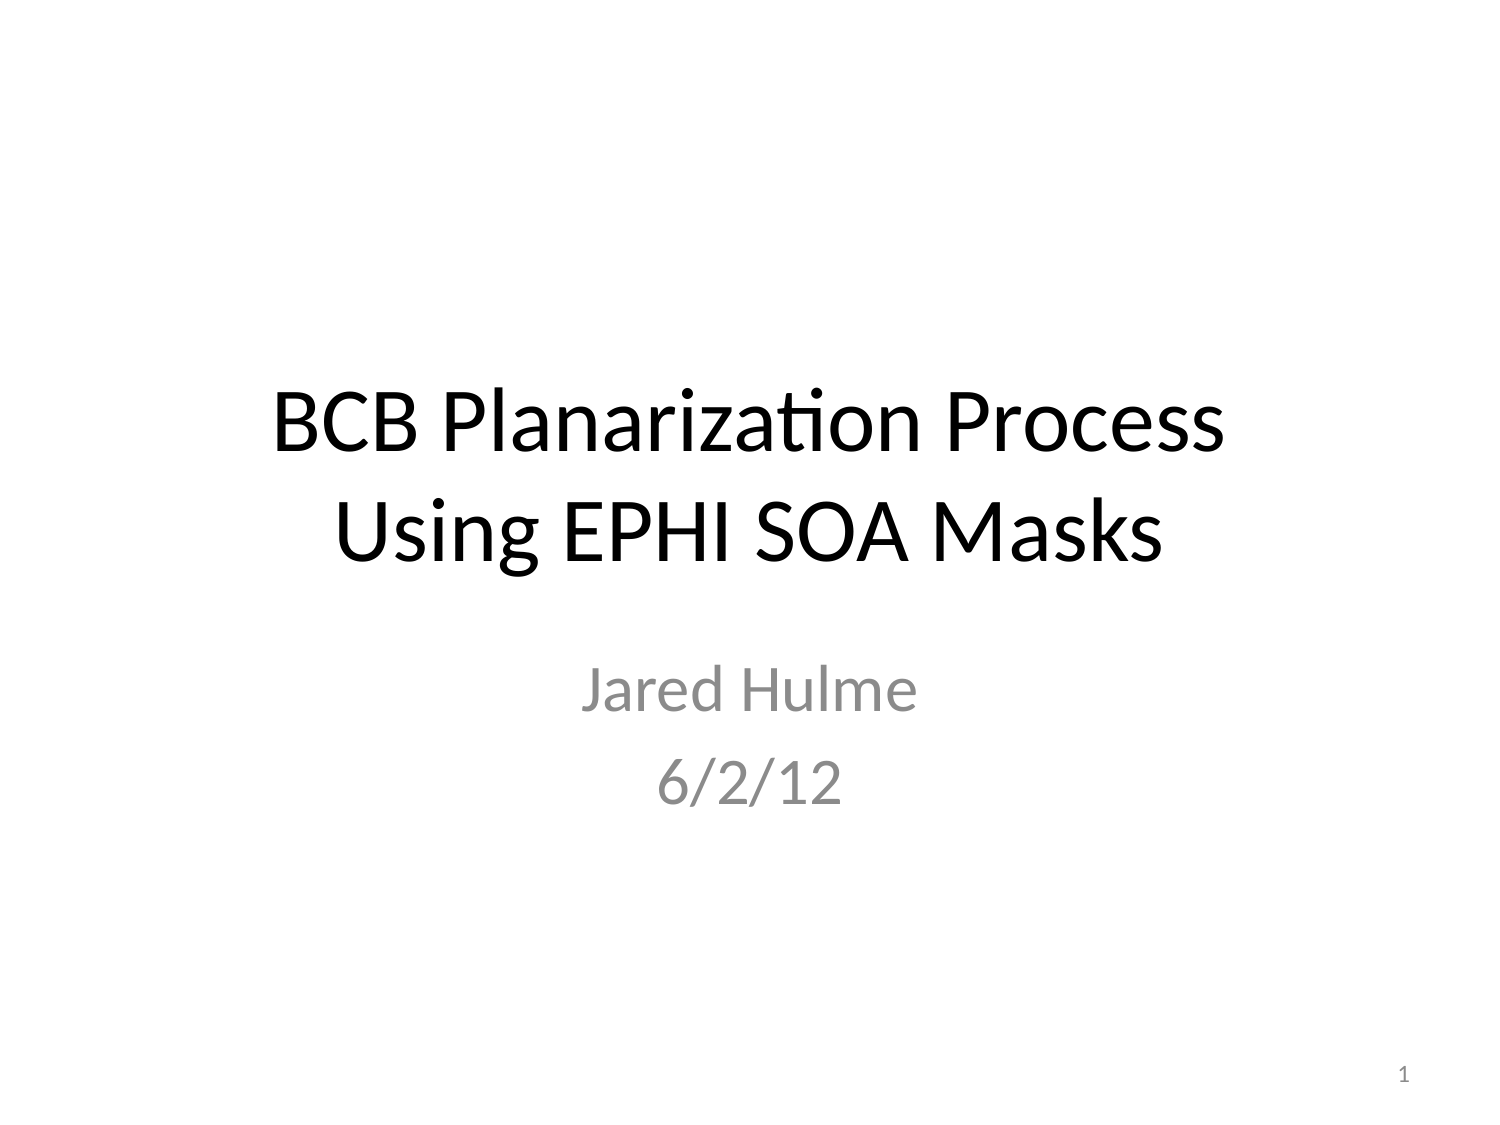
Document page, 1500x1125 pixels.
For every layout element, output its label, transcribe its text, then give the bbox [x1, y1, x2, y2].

title BCB Planarization Process Using EPHI SOA Masks [112, 349, 1388, 591]
subtitle Jared Hulme 6/2/12 [225, 637, 1275, 925]
slide_number 1 [1074, 1042, 1425, 1103]
